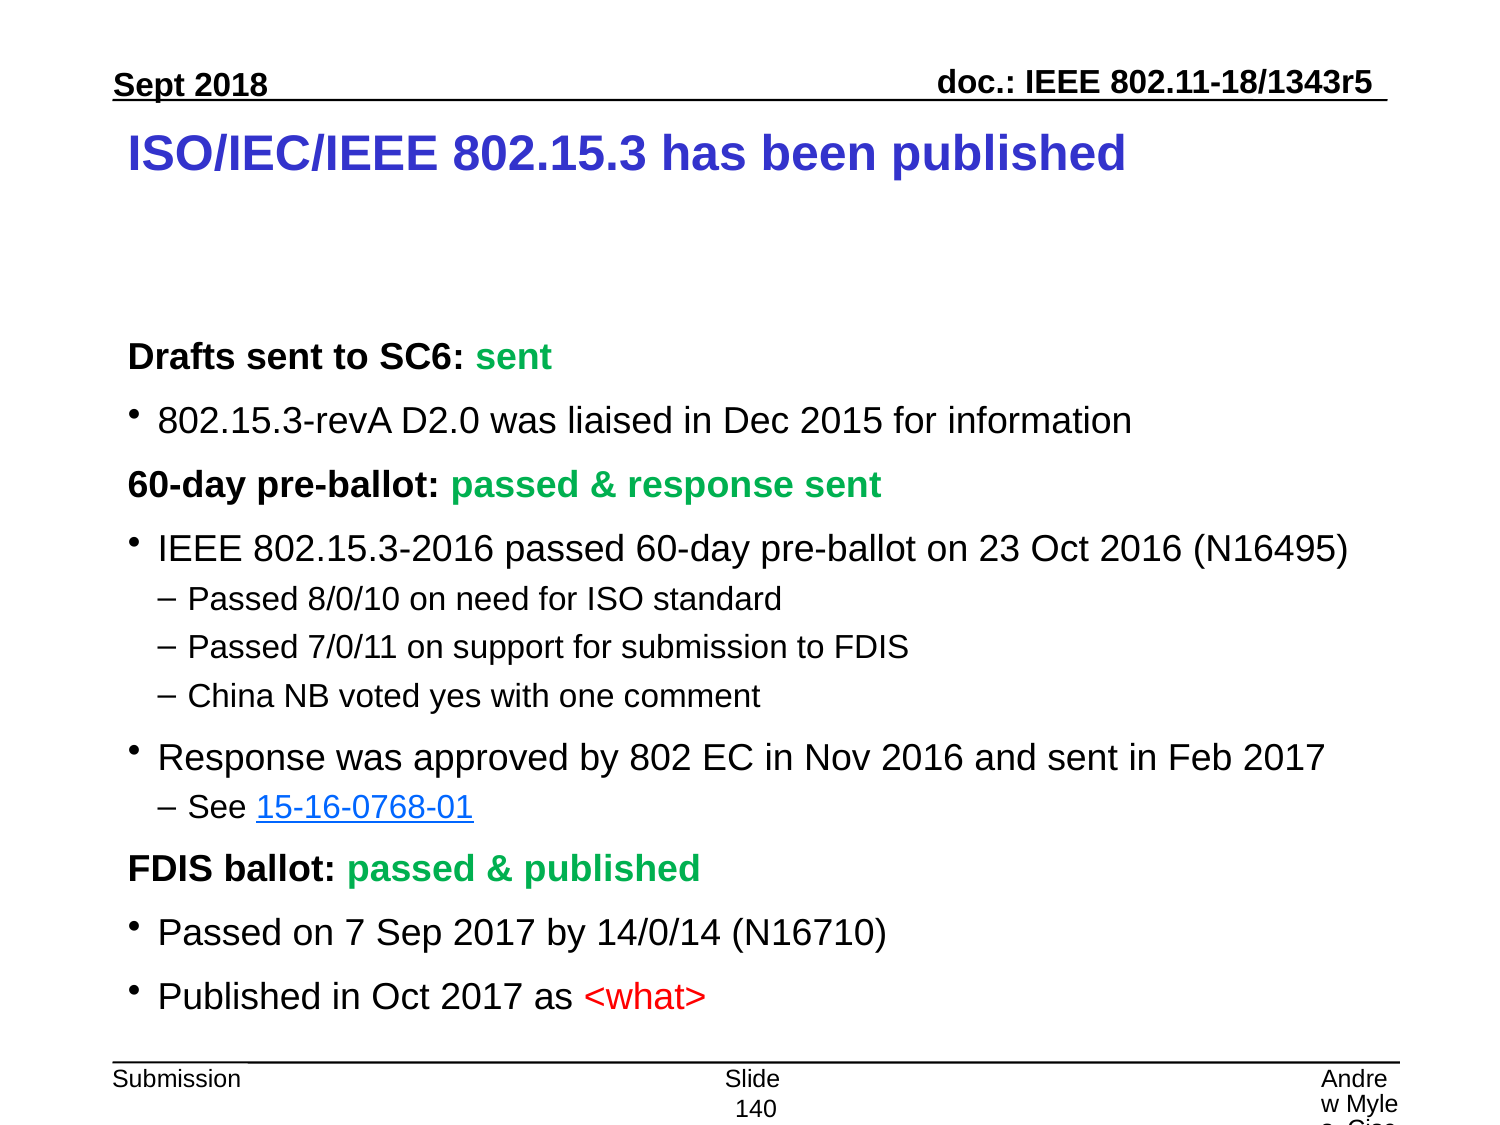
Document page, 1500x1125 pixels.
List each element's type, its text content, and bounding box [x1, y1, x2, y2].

list Drafts sent to SC6: sent 802.15.3-revA D2.0 was liaised in Dec 2015 for information 60-day pre-ballot: passed & response sent IEEE 802.15.3-2016 passed 60-day pre-ballot on 23 Oct 2016 (N16495) Passed 8/0/10 on need for ISO standard Passed 7/0/11 on support for submission to FDIS China NB voted yes with one comment Response was approved by 802 EC in Nov 2016 and sent in Feb 2017 See 15-16-0768-01 FDIS ballot: passed & published Passed on 7 Sep 2017 by 14/0/14 (N16710) Published in Oct 2017 as <what> [112, 324, 1388, 1000]
slide_number Slide 140 [709, 1061, 803, 1093]
title ISO/IEC/IEEE 802.15.3 has been published [112, 112, 1388, 288]
footer Andrew Myles, Cisco [1320, 1061, 1402, 1093]
